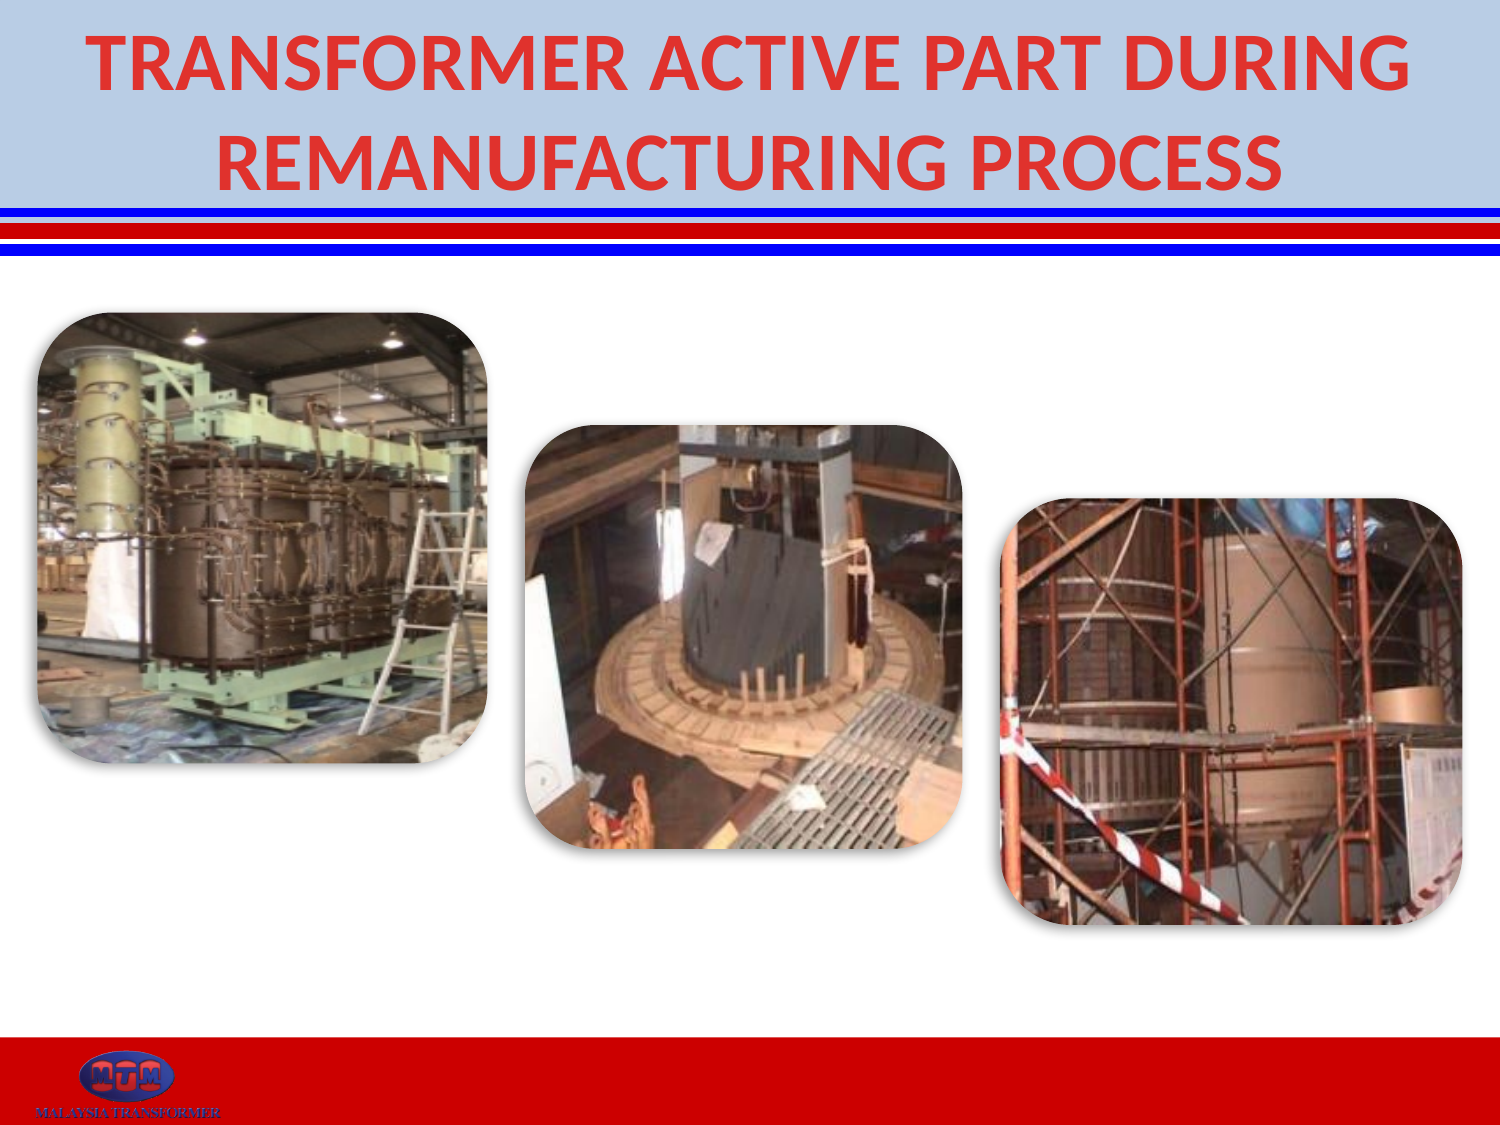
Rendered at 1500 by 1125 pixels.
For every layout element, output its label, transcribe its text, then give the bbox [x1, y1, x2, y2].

picture [524, 424, 963, 850]
text_box TRANSFORMER ACTIVE PART DURING REMANUFACTURING PROCESS [0, 0, 1500, 215]
picture [999, 498, 1463, 926]
picture [0, 1034, 250, 1125]
picture [37, 312, 488, 764]
